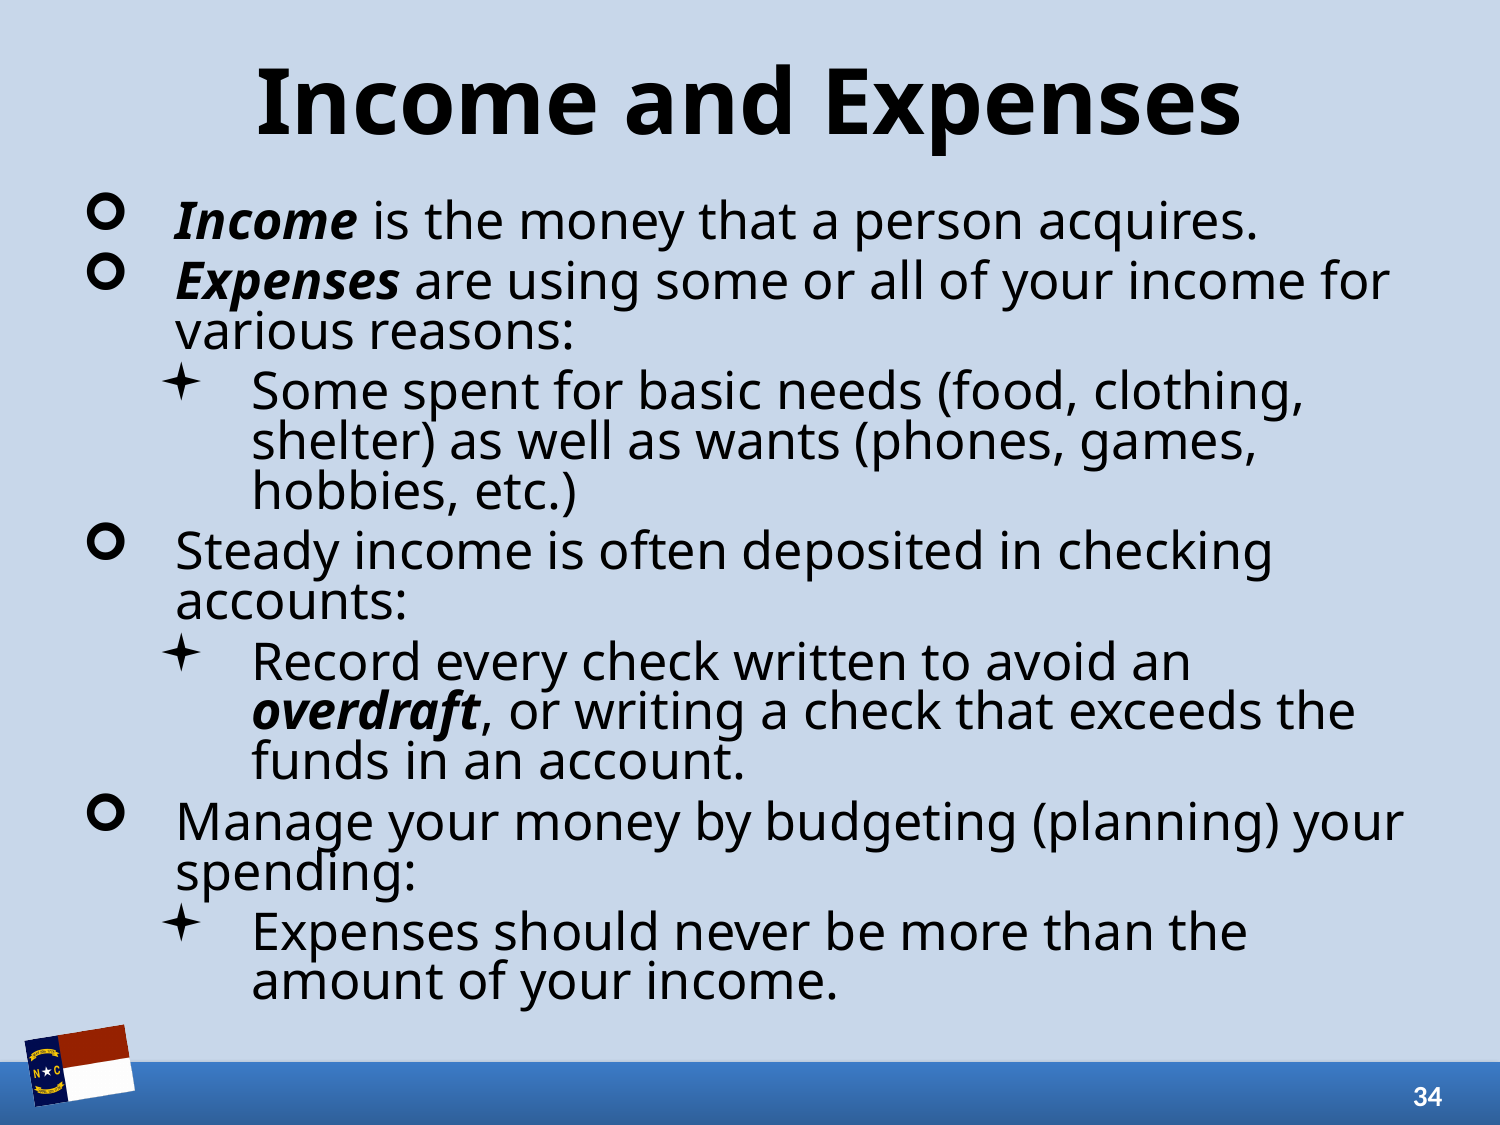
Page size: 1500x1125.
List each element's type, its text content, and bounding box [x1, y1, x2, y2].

picture [25, 1033, 135, 1107]
title Income and Expenses [74, 3, 1426, 191]
list Income is the money that a person acquires. Expenses are using some or all of your income for various reasons: Some spent for basic needs (food, clothing, shelter) as well as wants (phones, games, hobbies, etc.) Steady income is often deposited in checking accounts: Record every check written to avoid an overdraft, or writing a check that exceeds the funds in an account. Manage your money by budgeting (planning) your spending: Expenses should never be more than the amount of your income. [74, 191, 1426, 1072]
slide_number 34 [1398, 1070, 1451, 1120]
